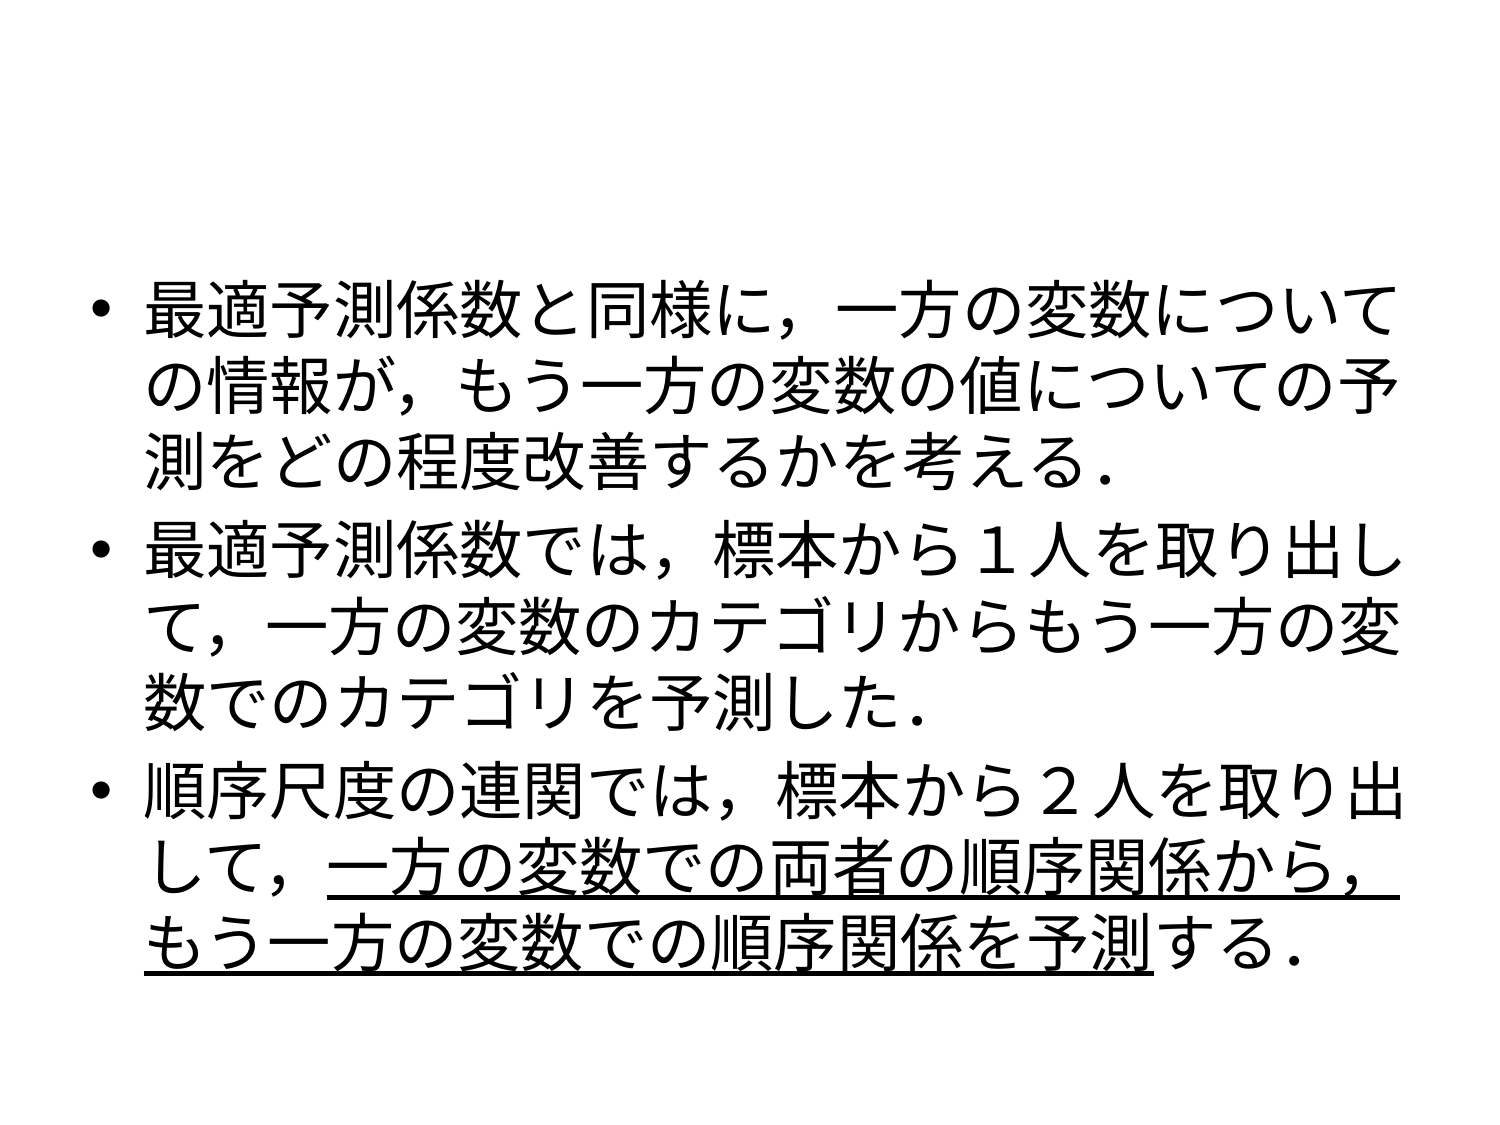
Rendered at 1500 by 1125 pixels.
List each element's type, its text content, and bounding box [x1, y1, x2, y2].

list 最適予測係数と同様に，一方の変数についての情報が，もう一方の変数の値についての予測をどの程度改善するかを考える． 最適予測係数では，標本から１人を取り出して，一方の変数のカテゴリからもう一方の変数でのカテゴリを予測した． 順序尺度の連関では，標本から２人を取り出して，一方の変数での両者の順序関係から，もう一方の変数での順序関係を予測する． [75, 262, 1425, 1005]
